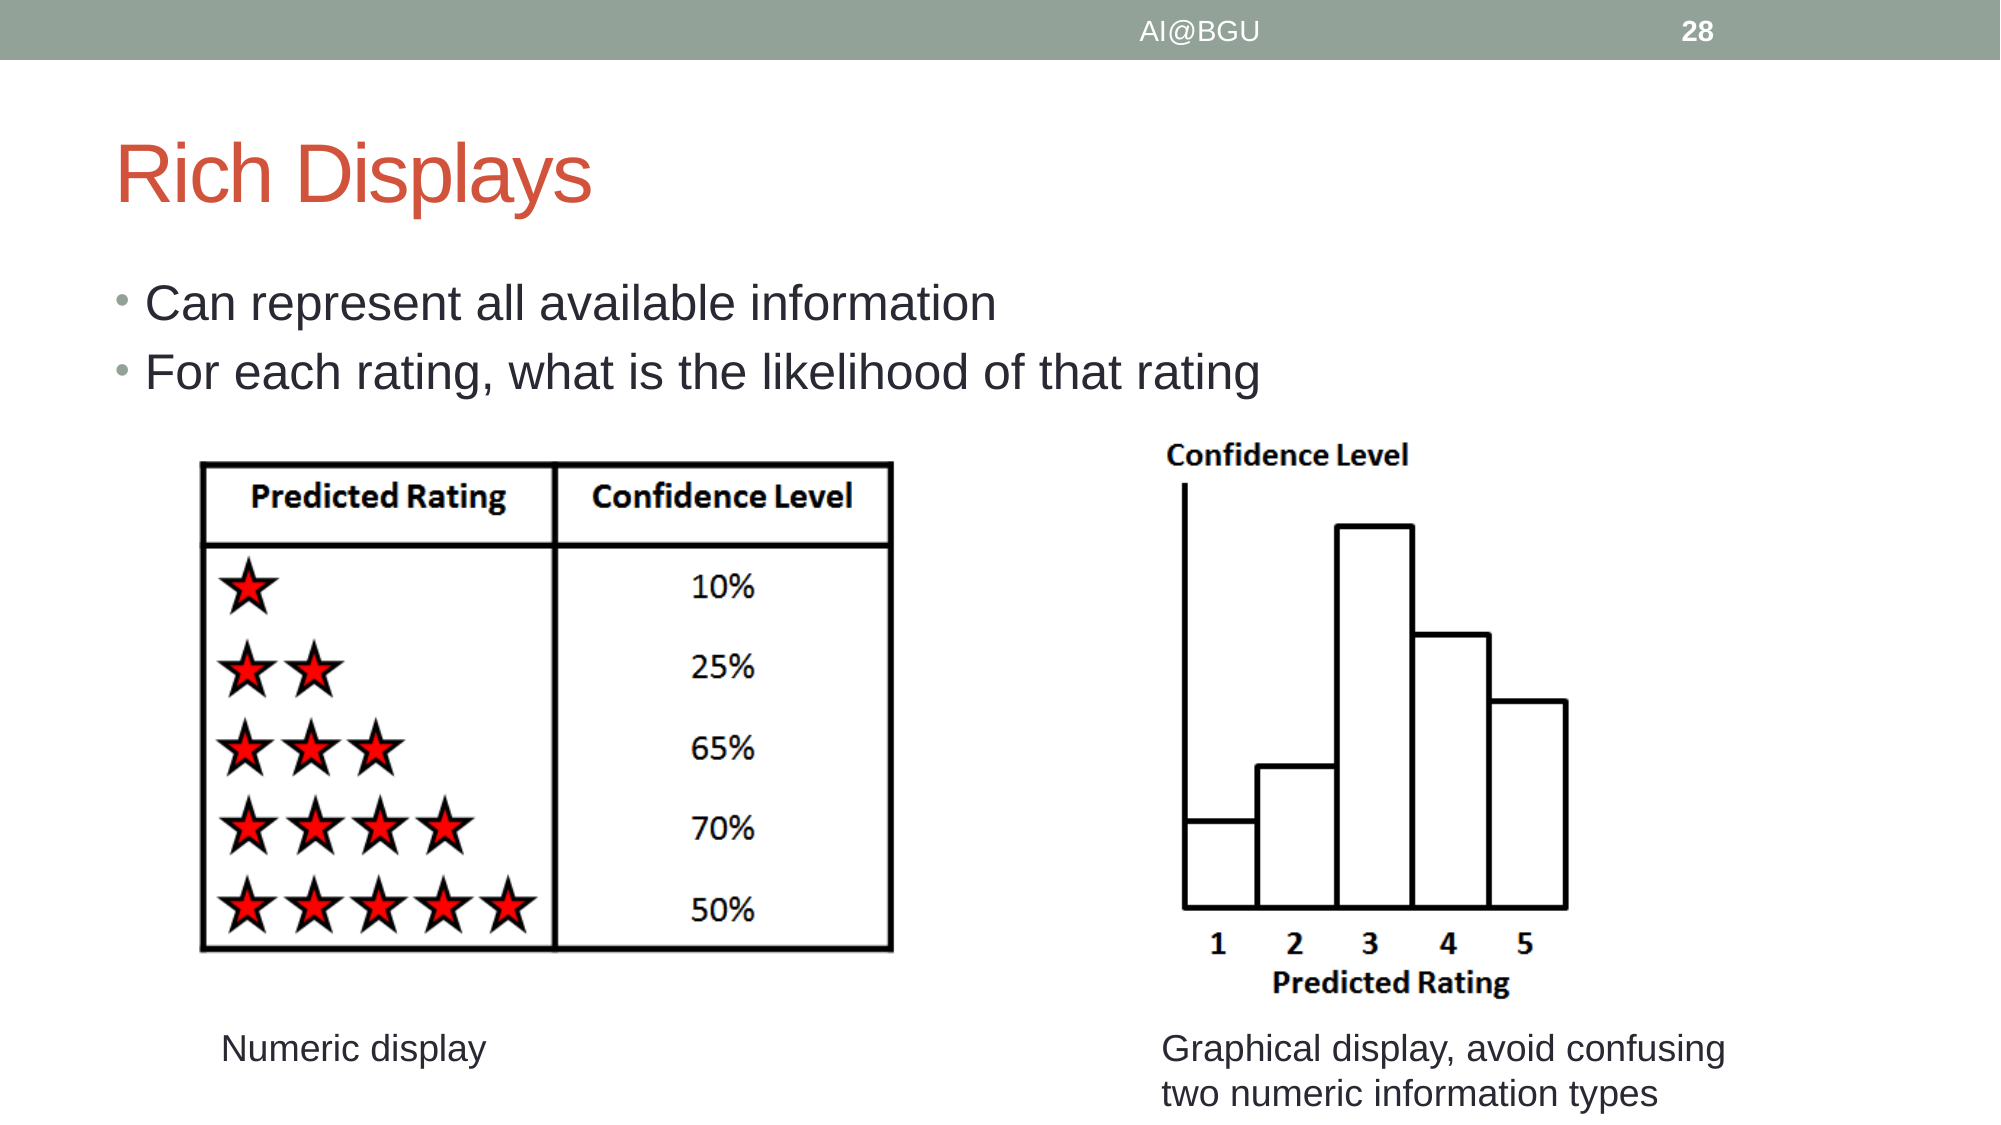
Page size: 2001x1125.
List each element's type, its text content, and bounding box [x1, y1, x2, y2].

title Rich Displays [99, 87, 1900, 250]
slide_number 28 [1666, 3, 1900, 57]
text_box Graphical display, avoid confusing two numeric information types [1146, 1016, 1803, 1122]
text_box Can represent all available information For each rating, what is the likelihood of that rating [99, 262, 1900, 1063]
footer AI@BGU [750, 3, 1650, 57]
picture [198, 460, 898, 955]
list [1146, 420, 1579, 1003]
text_box Numeric display [206, 1016, 863, 1077]
